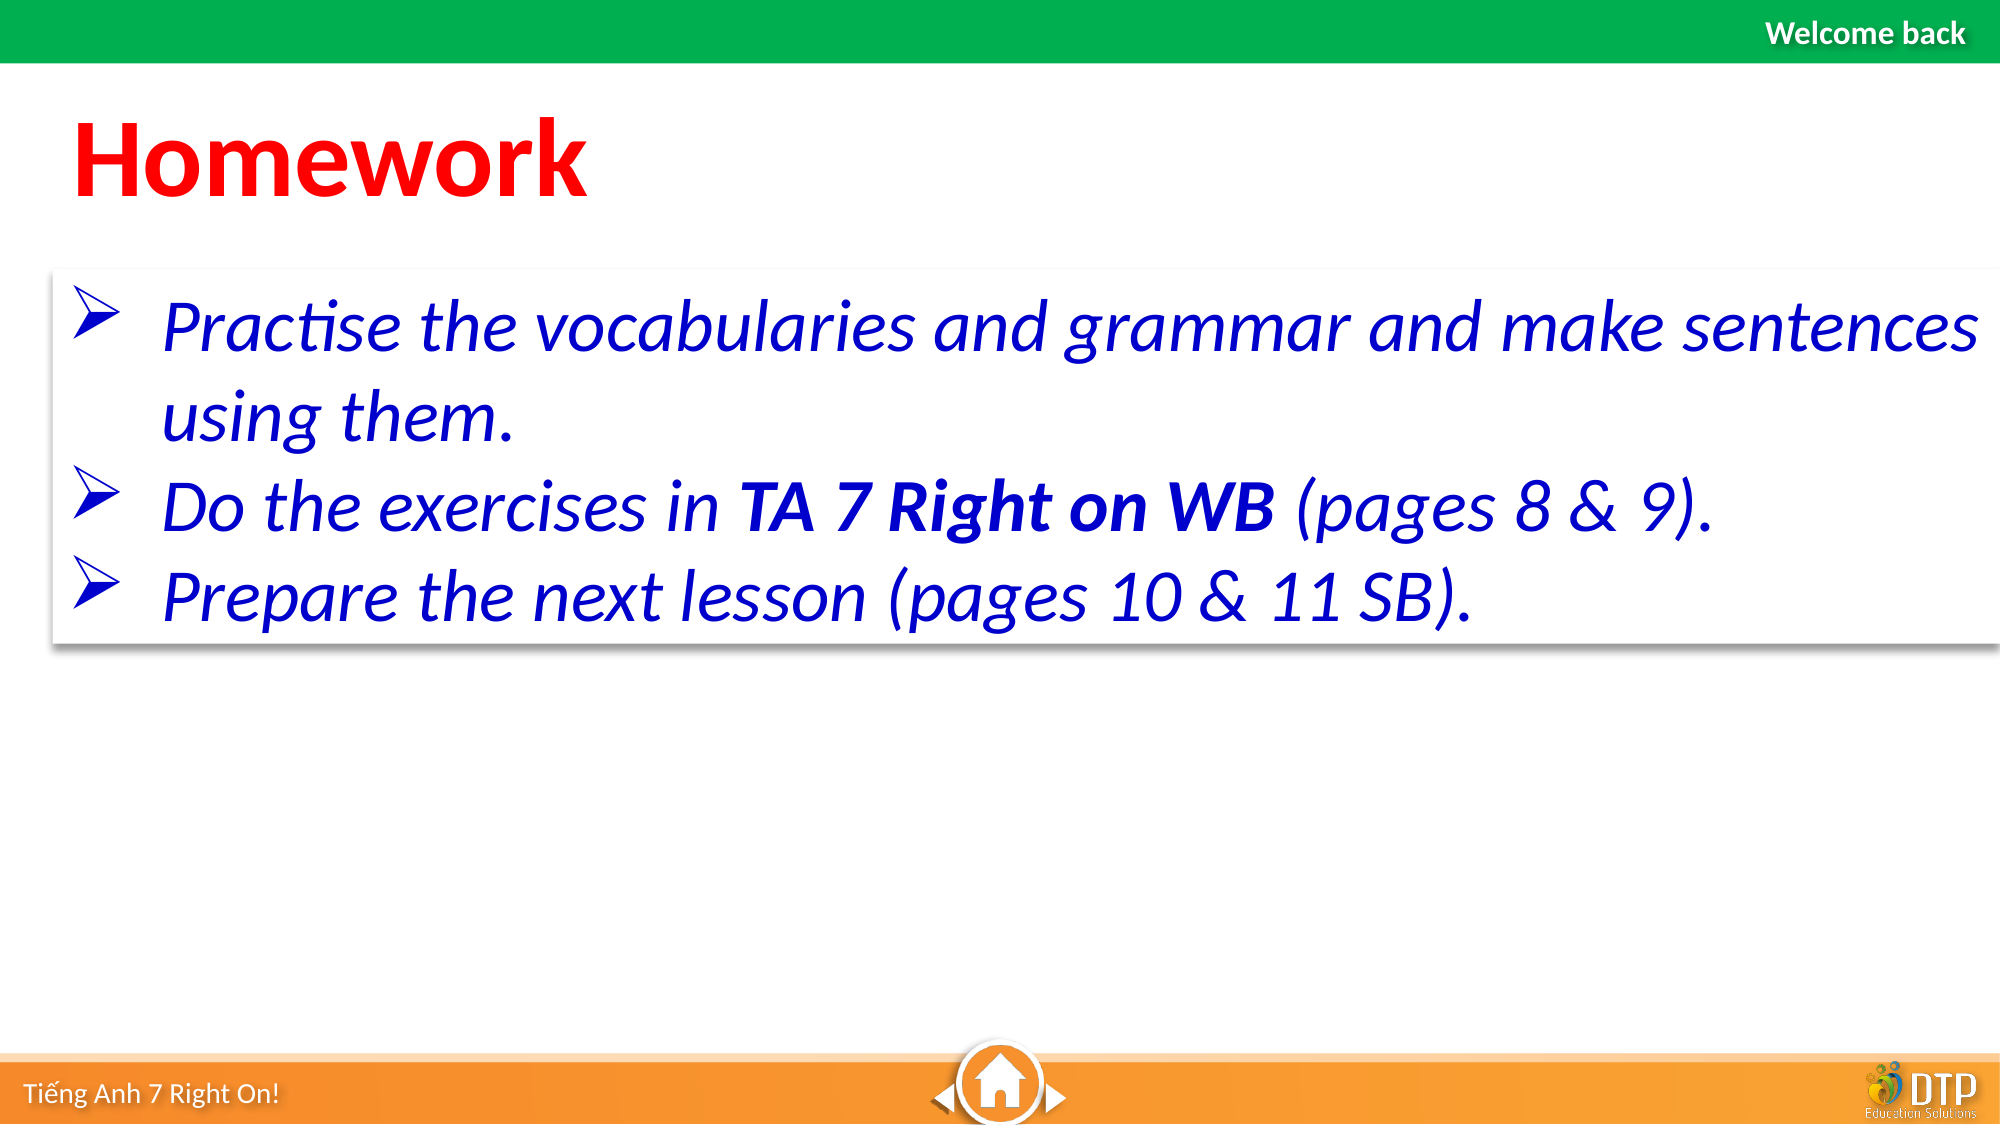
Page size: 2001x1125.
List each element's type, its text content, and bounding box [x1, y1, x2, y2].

text_box Practise the vocabularies and grammar and make sentences using them. Do the exercises in TA 7 Right on WB (pages 8 & 9). Prepare the next lesson (pages 10 & 11 SB). [52, 268, 2000, 644]
text_box Homework [57, 77, 604, 227]
picture [0, 64, 2000, 1125]
